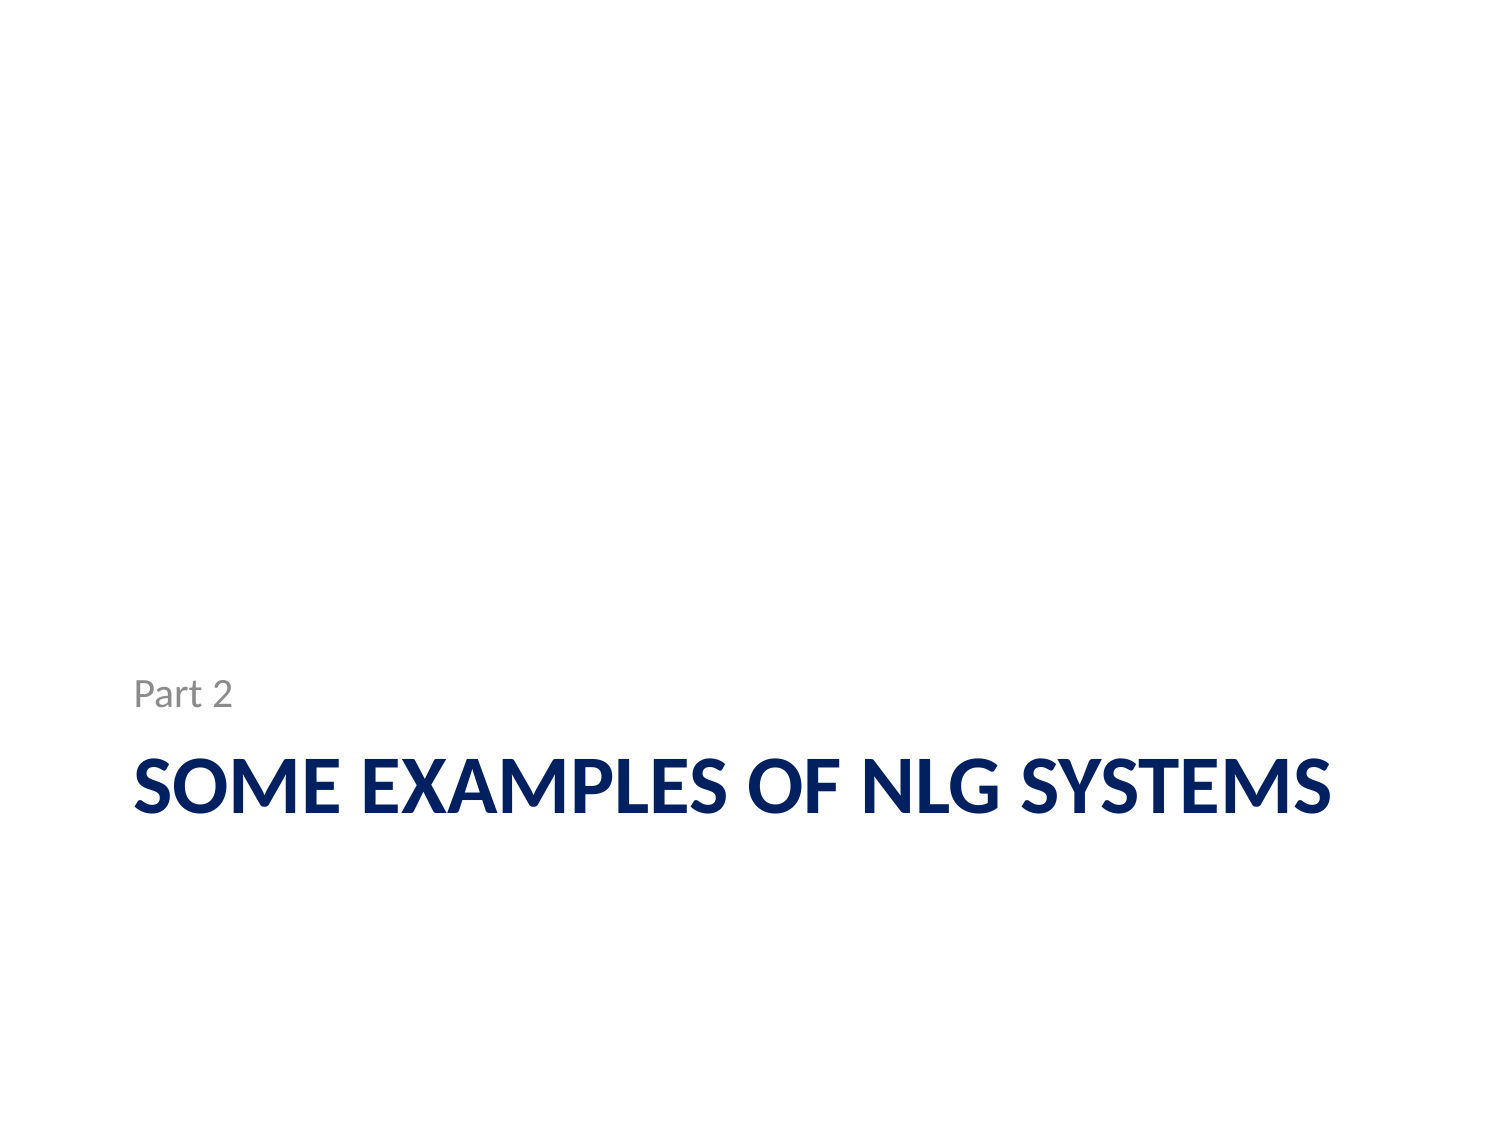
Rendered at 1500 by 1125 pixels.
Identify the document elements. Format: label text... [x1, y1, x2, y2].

title Some examples of nlg systems [118, 723, 1394, 947]
list Part 2 [118, 476, 1394, 723]
